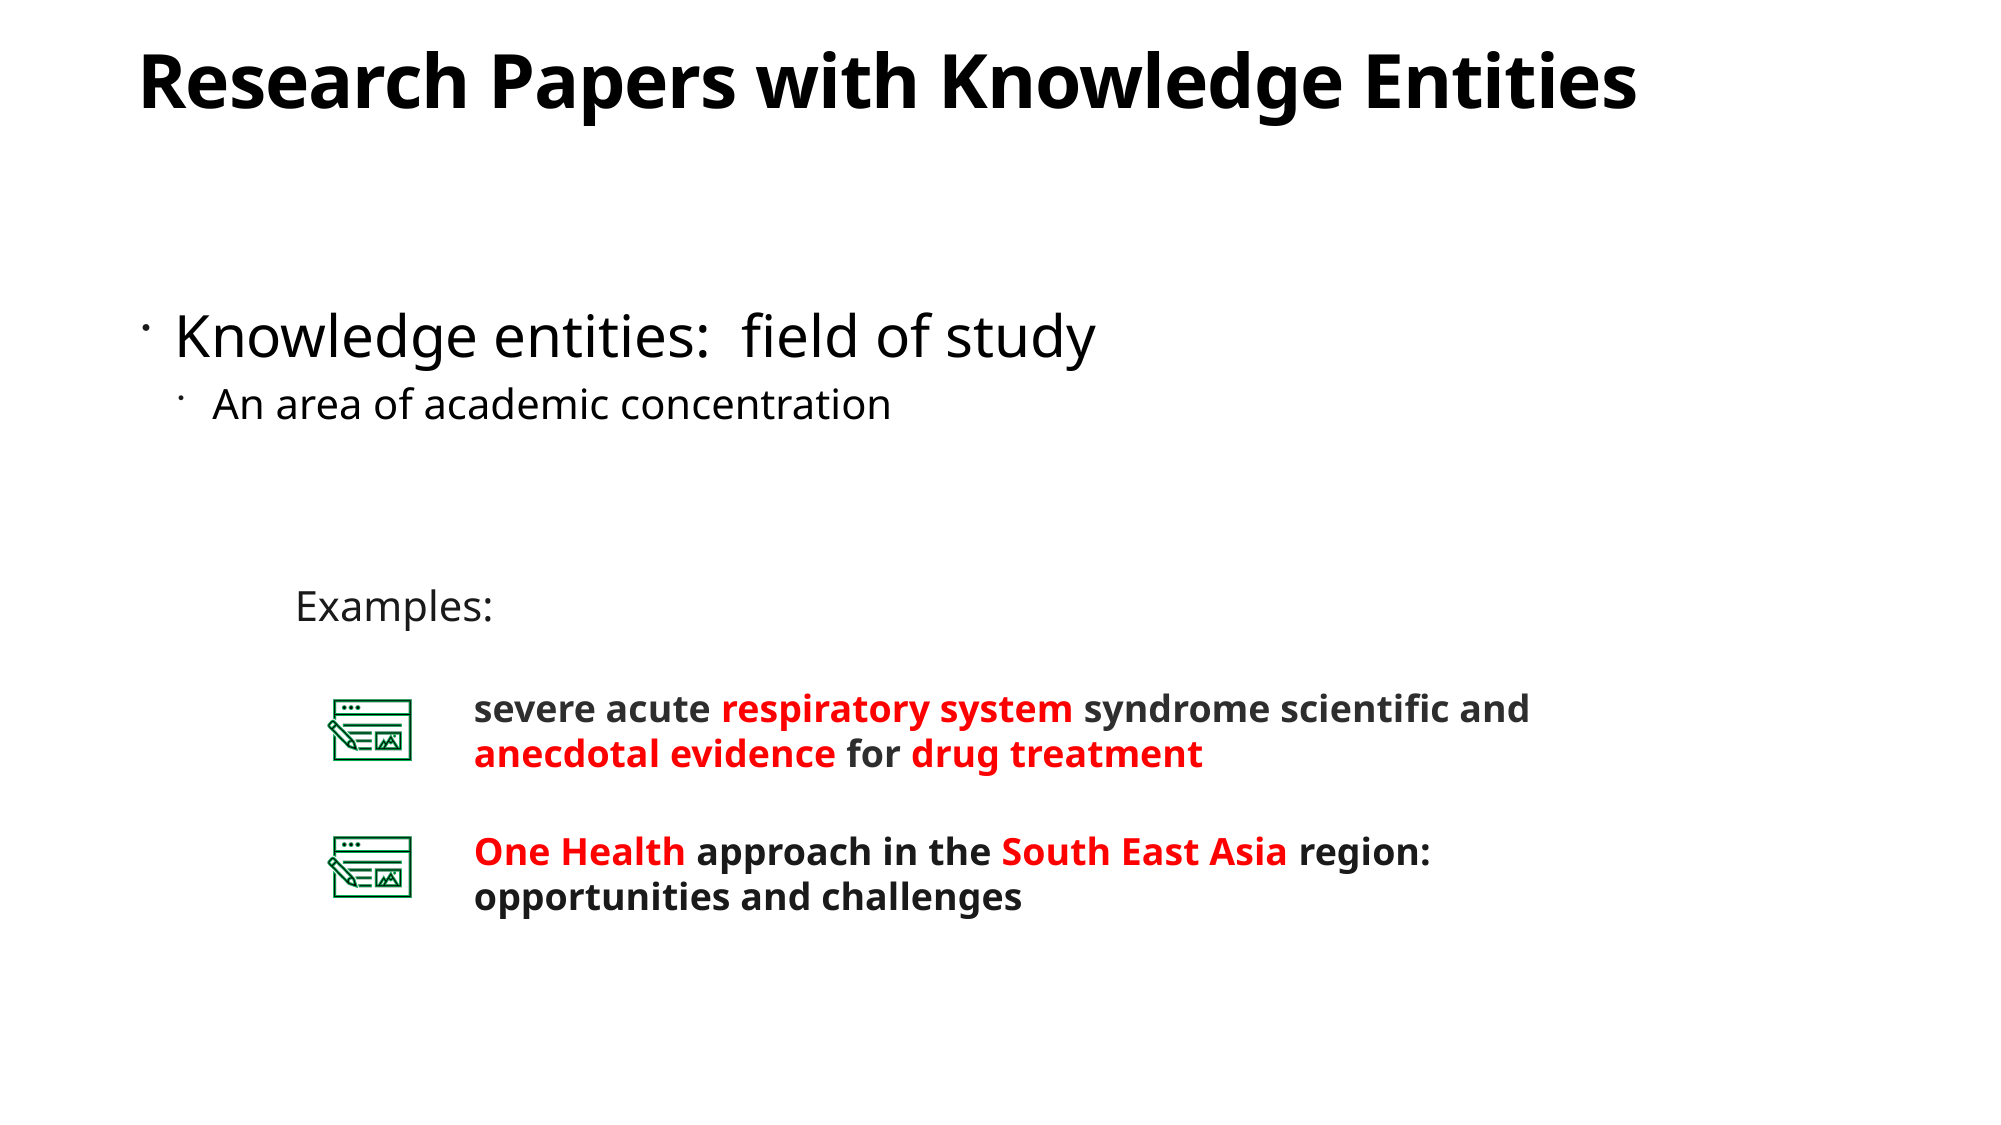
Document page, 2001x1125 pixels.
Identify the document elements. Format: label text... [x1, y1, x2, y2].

text_box One Health approach in the South East Asia region: opportunities and challenges [459, 820, 1512, 971]
list Knowledge entities: field of study An area of academic concentration [137, 299, 1863, 431]
picture [322, 683, 416, 777]
text_box severe acute respiratory system syndrome scientific and anecdotal evidence for drug treatment [459, 677, 1665, 783]
text_box Examples: [294, 579, 1098, 631]
title Research Papers with Knowledge Entities [137, 33, 1863, 252]
picture [322, 820, 416, 914]
